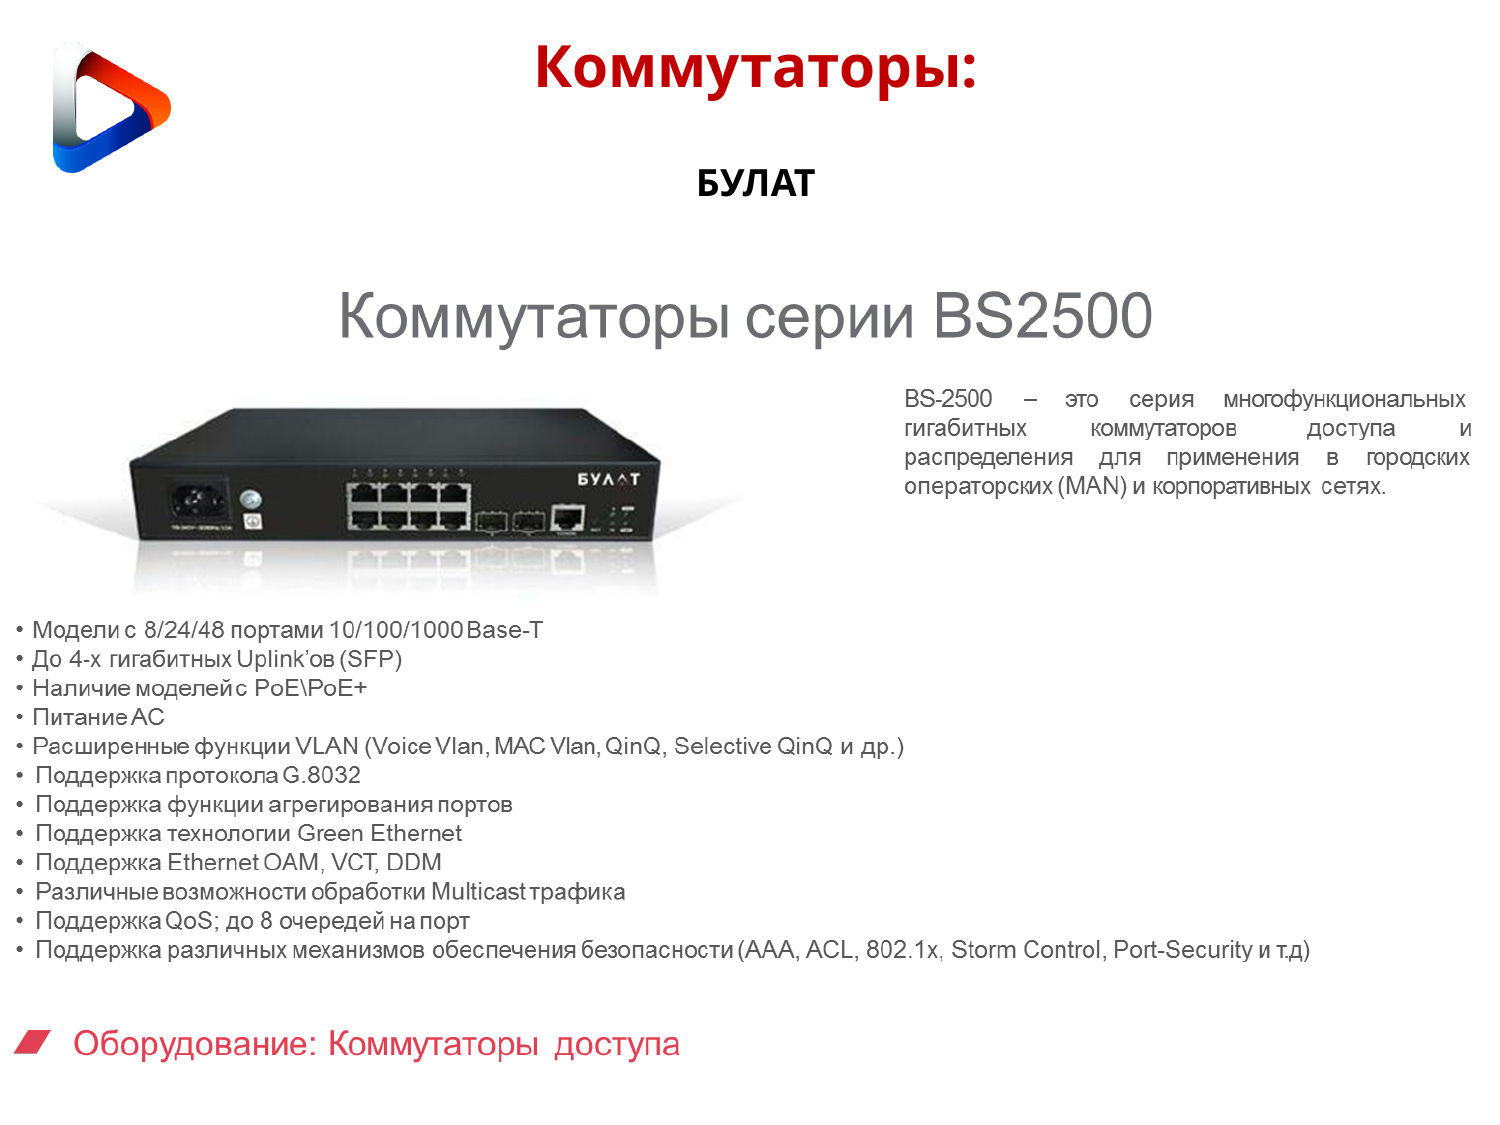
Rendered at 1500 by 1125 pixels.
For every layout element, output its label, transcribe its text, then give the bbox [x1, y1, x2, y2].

text_box БУЛАТ [681, 152, 831, 212]
text_box Коммутаторы: [518, 21, 994, 107]
picture [0, 256, 1500, 1084]
picture [52, 42, 171, 173]
